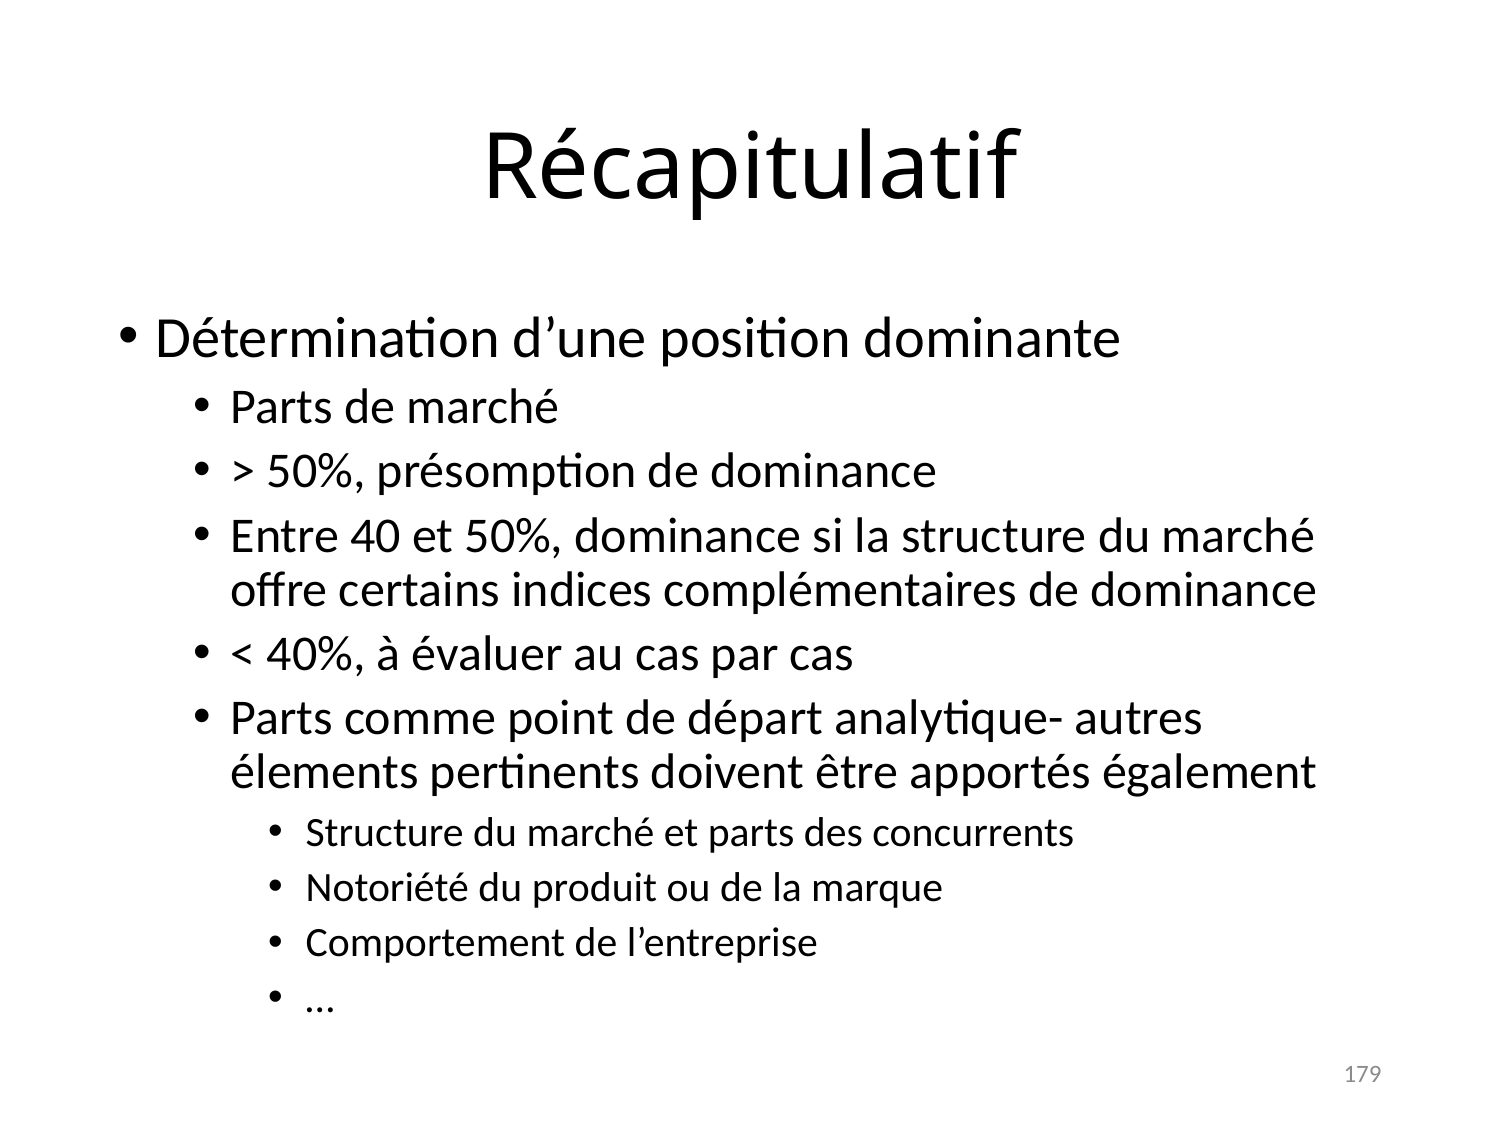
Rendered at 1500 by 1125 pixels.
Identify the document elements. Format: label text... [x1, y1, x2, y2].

slide_number 179 [1059, 1042, 1397, 1103]
list Détermination d’une position dominante Parts de marché > 50%, présomption de dominance Entre 40 et 50%, dominance si la structure du marché offre certains indices complémentaires de dominance < 40%, à évaluer au cas par cas Parts comme point de départ analytique- autres élements pertinents doivent être apportés également Structure du marché et parts des concurrents Notoriété du produit ou de la marque Comportement de l’entreprise … [103, 299, 1397, 1125]
title Récapitulatif [103, 59, 1397, 278]
